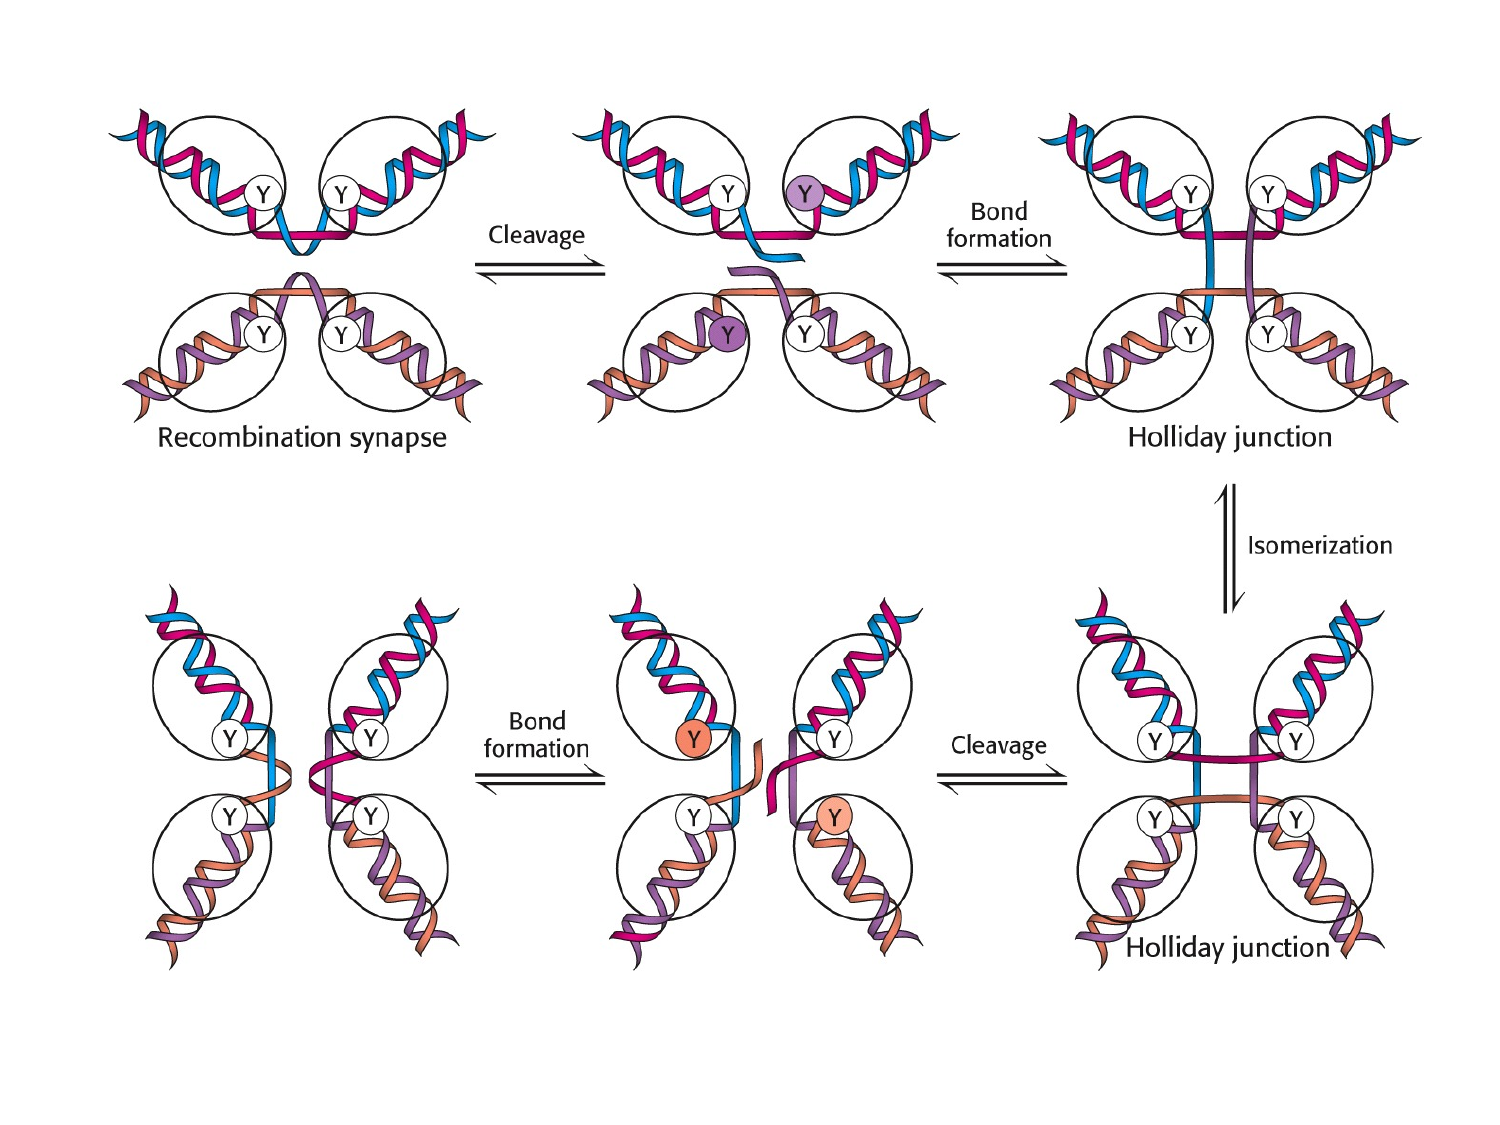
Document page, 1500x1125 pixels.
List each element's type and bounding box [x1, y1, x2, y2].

picture [100, 86, 1424, 987]
